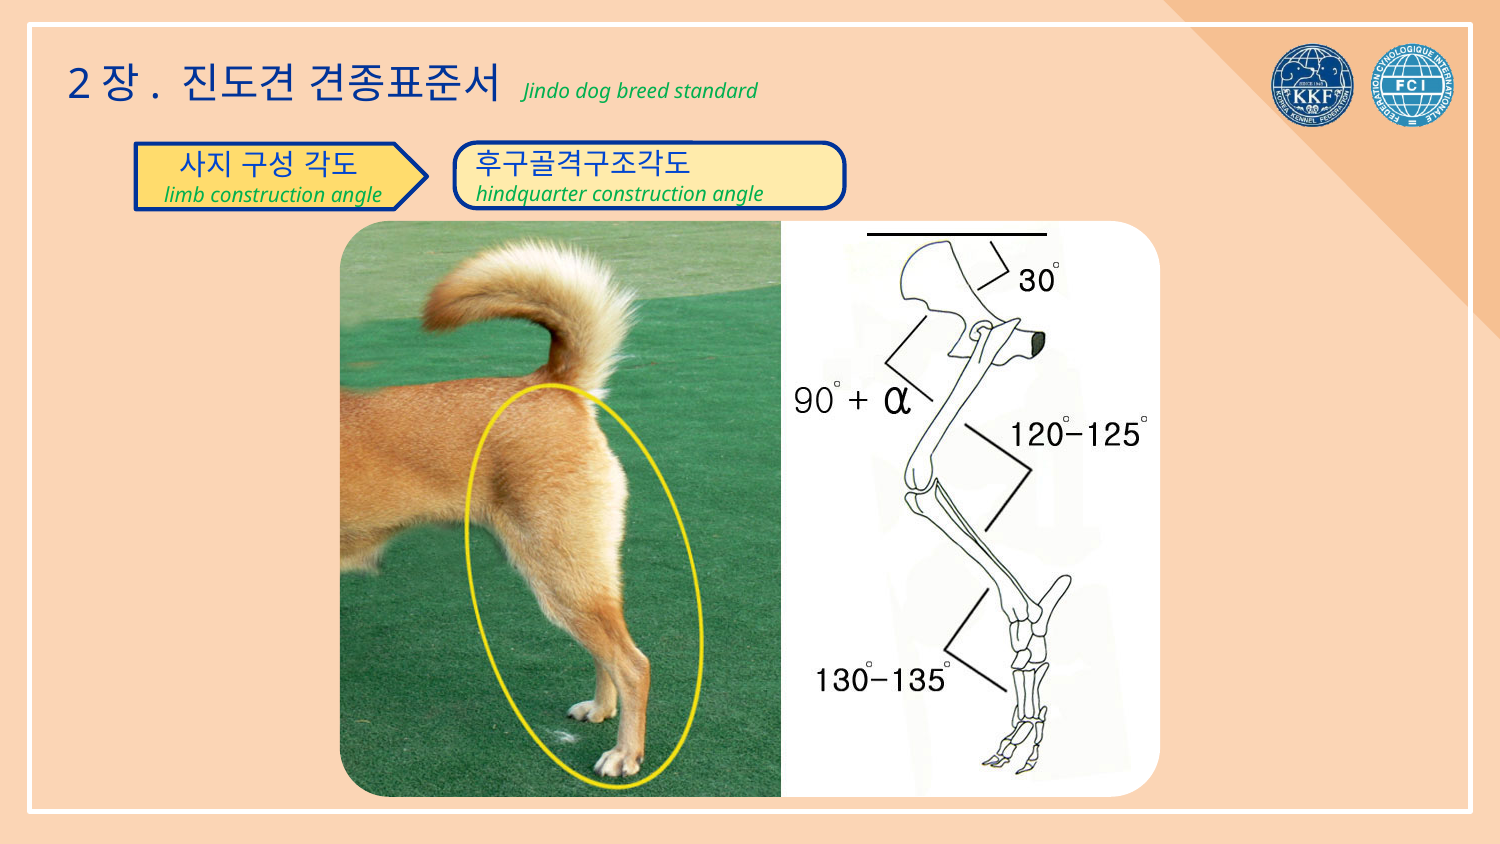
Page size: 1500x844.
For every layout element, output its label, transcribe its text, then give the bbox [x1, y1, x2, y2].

text_box 후구골격구조각도 hindquarter construction angle [452, 140, 847, 211]
picture [1370, 75, 1454, 127]
text_box 2장. 진도견 견종표준서 Jindo dog breed standard [52, 75, 773, 114]
text_box [0, 0, 1500, 75]
picture [1270, 75, 1354, 127]
text_box 사지 구성 각도 limb construction angle [133, 141, 430, 212]
picture [339, 220, 1161, 797]
